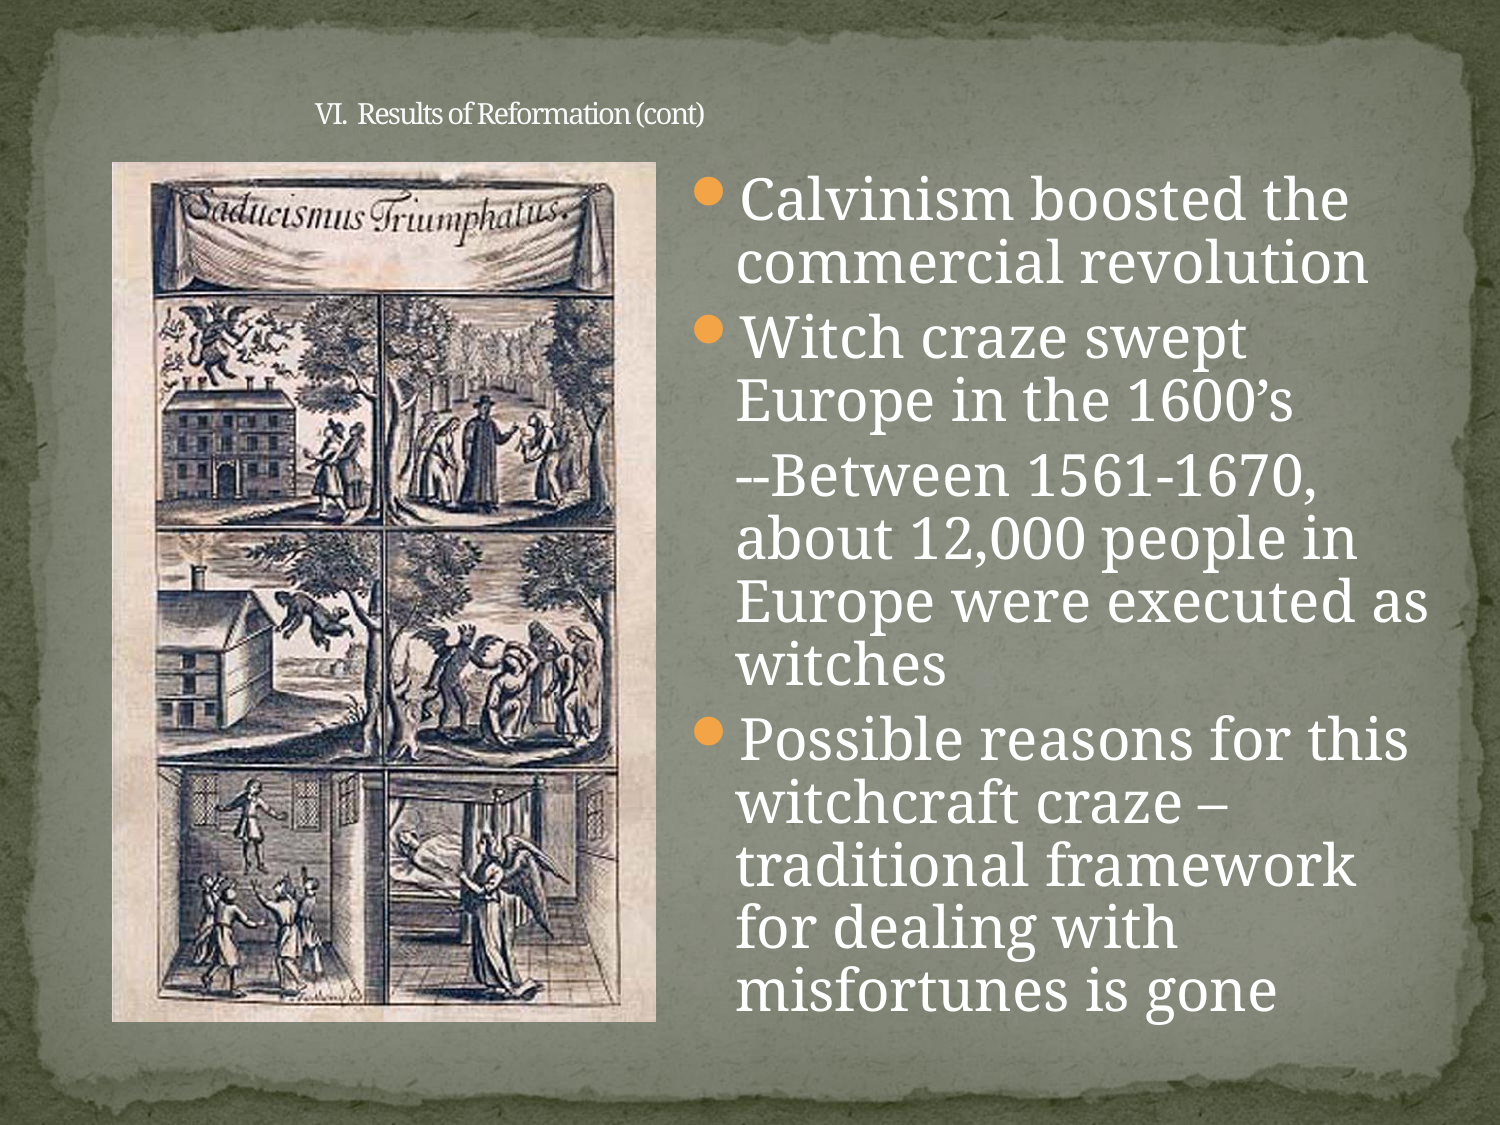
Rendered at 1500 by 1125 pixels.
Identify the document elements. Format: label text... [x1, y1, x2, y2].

list Calvinism boosted the commercial revolution Witch craze swept Europe in the 1600’s --Between 1561-1670, about 12,000 people in Europe were executed as witches Possible reasons for this witchcraft craze – traditional framework for dealing with misfortunes is gone [675, 162, 1450, 1050]
picture [0, 0, 1500, 1125]
title VI. Results of Reformation (cont) [299, 87, 1500, 138]
